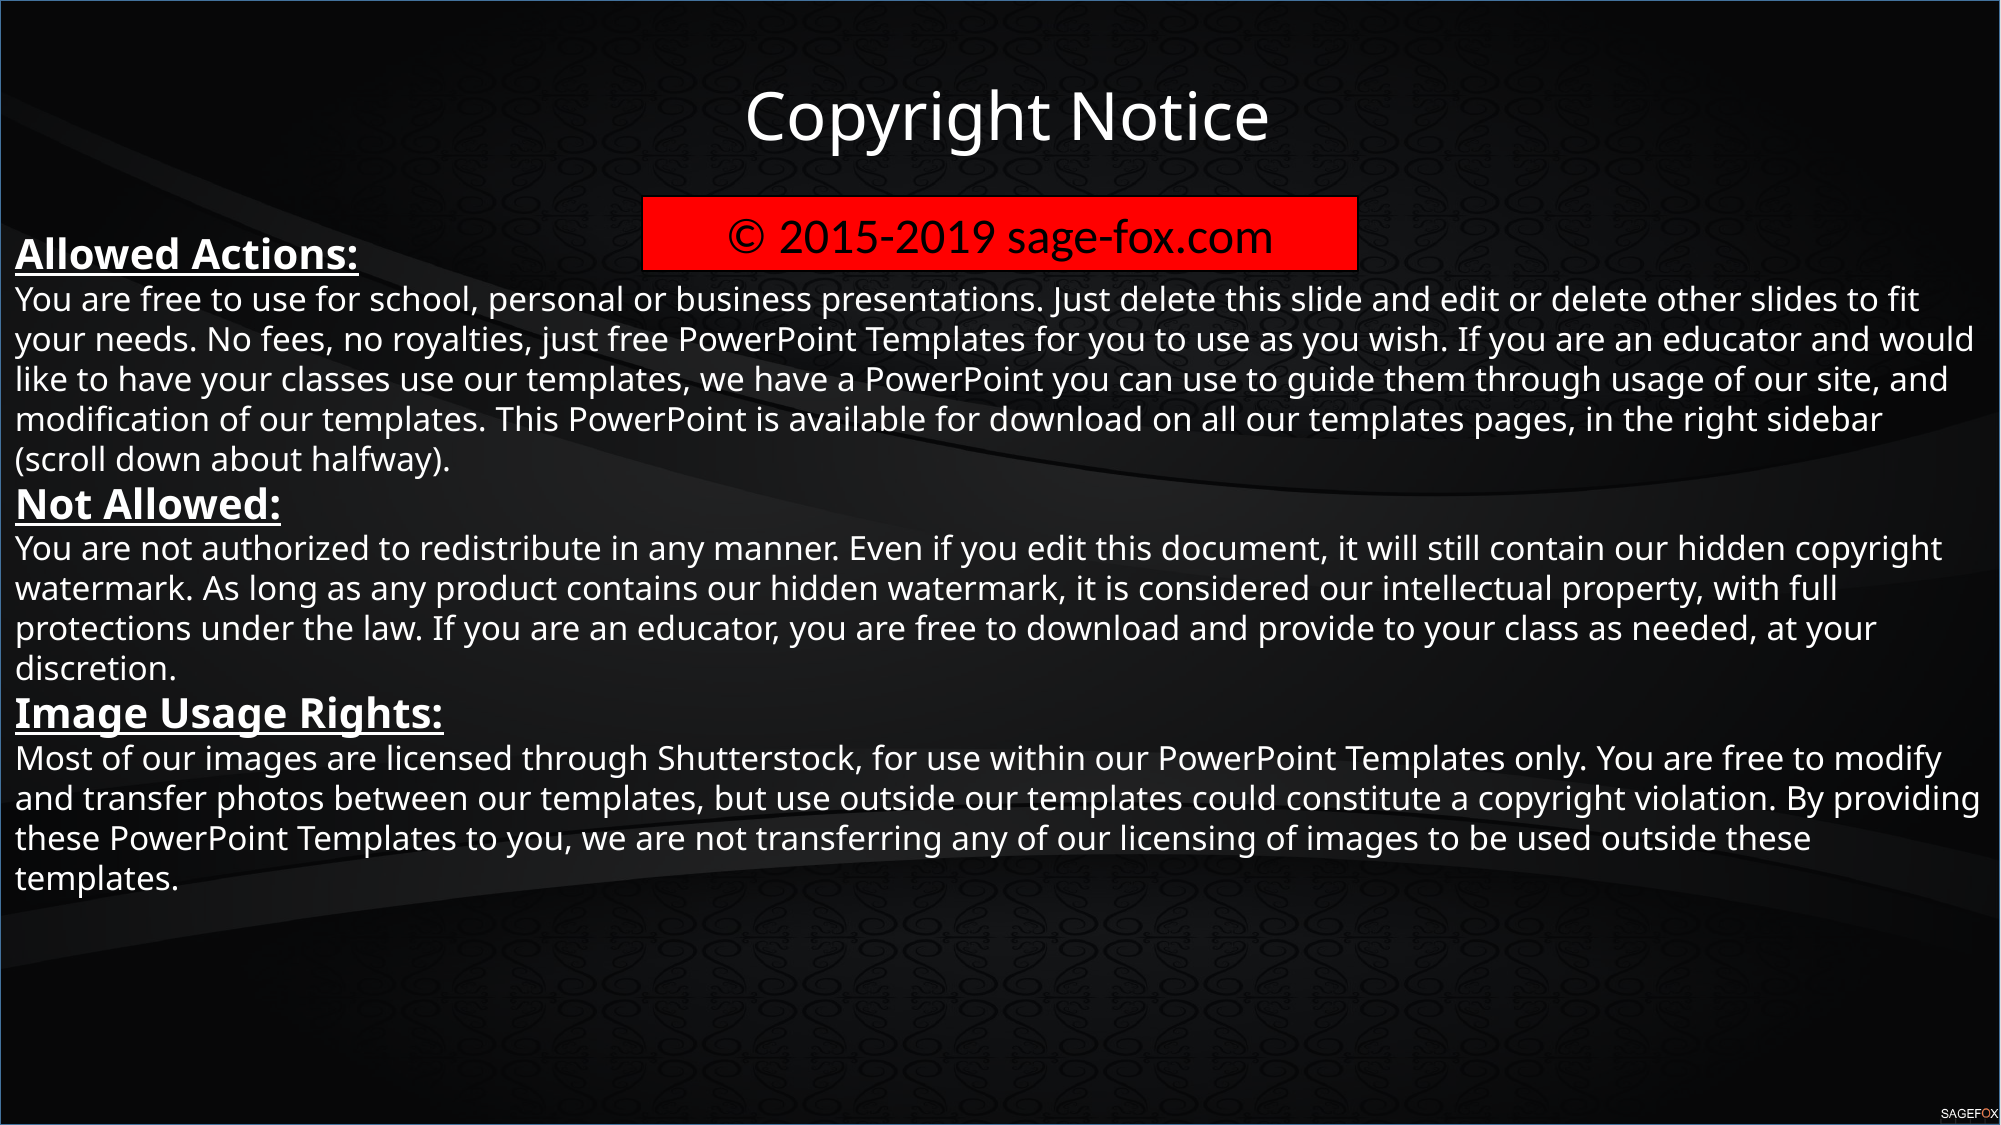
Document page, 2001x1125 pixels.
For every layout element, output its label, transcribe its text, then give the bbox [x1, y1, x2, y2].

title Copyright Notice [493, 60, 1524, 178]
text_box © 2015-2019 sage-fox.com [641, 196, 1358, 272]
text_box Allowed Actions: You are free to use for school, personal or business presentations. Just delete this slide and edit or delete other slides to fit your needs. No fees, no royalties, just free PowerPoint Templates for you to use as you wish. If you are an educator and would like to have your classes use our templates, we have a PowerPoint you can use to guide them through usage of our site, and modification of our templates. This PowerPoint is available for download on all our templates pages, in the right sidebar (scroll down about halfway). Not Allowed: You are not authorized to redistribute in any manner. Even if you edit this document, it will still contain our hidden copyright watermark. As long as any product contains our hidden watermark, it is considered our intellectual property, with full protections under the law. If you are an educator, you are free to download and provide to your class as needed, at your discretion. Image Usage Rights: Most of our images are licensed through Shutterstock, for use within our PowerPoint Templates only. You are free to modify and transfer photos between our templates, but use outside our templates could constitute a copyright violation. By providing these PowerPoint Templates to you, we are not transferring any of our licensing of images to be used outside these templates. [0, 0, 2000, 1125]
